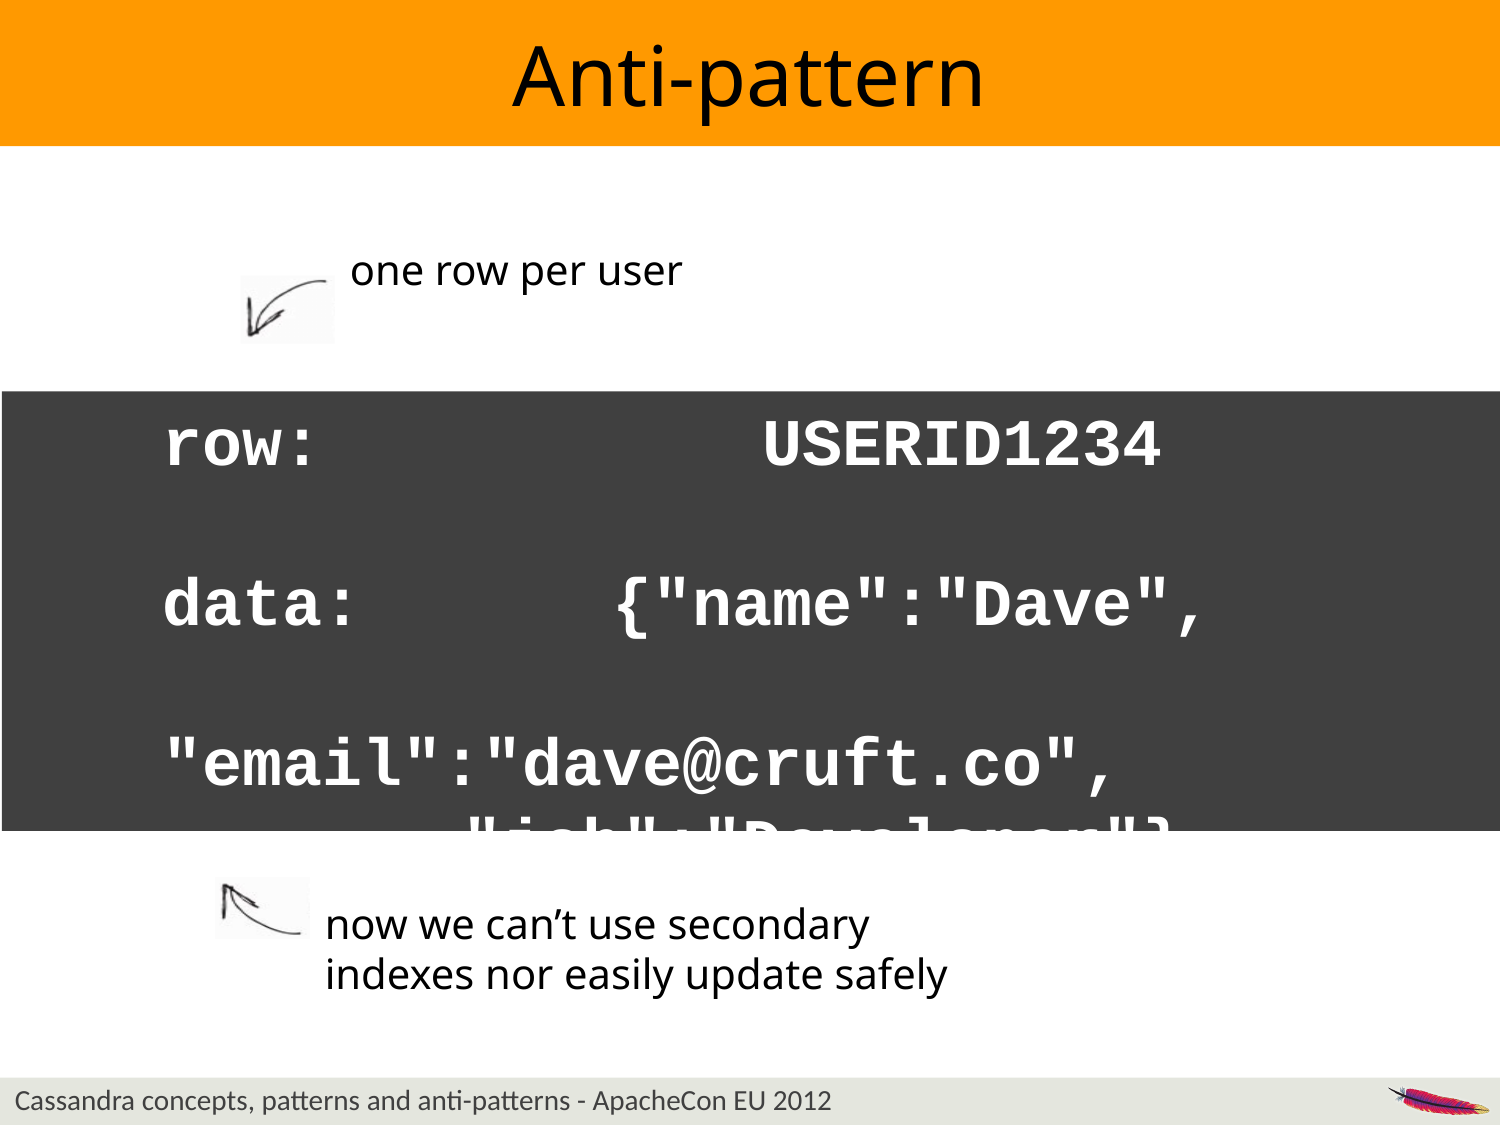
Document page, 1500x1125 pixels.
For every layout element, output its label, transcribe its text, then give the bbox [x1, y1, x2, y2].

text_box now we can’t use secondary indexes nor easily update safely [309, 890, 1020, 1006]
text_box Anti-pattern [0, 0, 1500, 147]
text_box [1, 390, 1500, 832]
picture [239, 274, 336, 344]
picture [1372, 1073, 1500, 1125]
picture [214, 877, 311, 940]
text_box one row per user [334, 235, 1045, 301]
text_box row: USERID1234 data: {"name":"Dave", "email":"dave@cruft.co", "job":"Developer"} [147, 391, 1500, 886]
